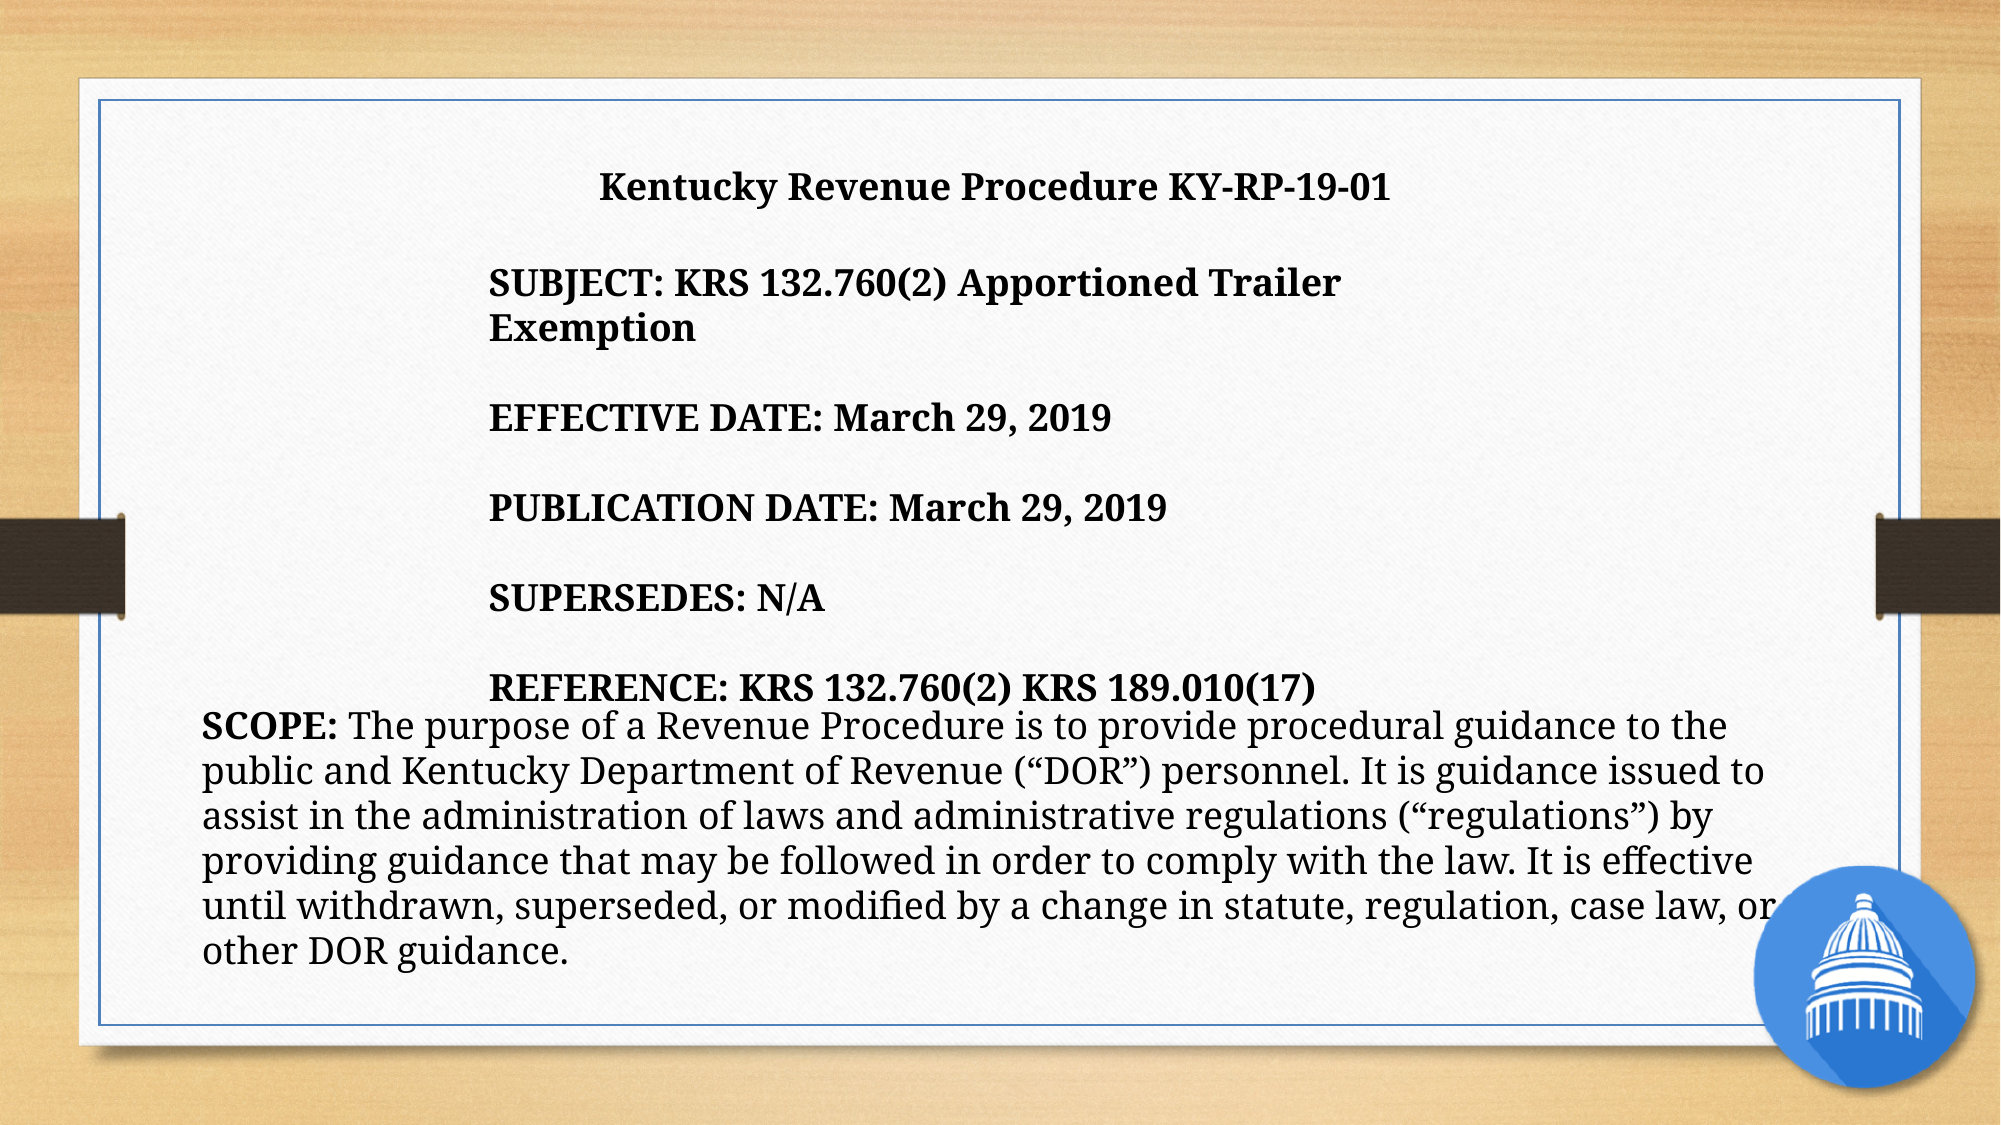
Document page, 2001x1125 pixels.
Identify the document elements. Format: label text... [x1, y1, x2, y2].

text_box SCOPE: The purpose of a Revenue Procedure is to provide procedural guidance to the public and Kentucky Department of Revenue (“DOR”) personnel. It is guidance issued to assist in the administration of laws and administrative regulations (“regulations”) by providing guidance that may be followed in order to comply with the law. It is effective until withdrawn, superseded, or modified by a change in statute, regulation, case law, or other DOR guidance. [187, 694, 1843, 980]
picture [0, 0, 2001, 1125]
text_box SUBJECT: KRS 132.760(2) Apportioned Trailer Exemption EFFECTIVE DATE: March 29, 2019 PUBLICATION DATE: March 29, 2019 SUPERSEDES: N/A REFERENCE: KRS 132.760(2) KRS 189.010(17) [474, 251, 1475, 694]
text_box Kentucky Revenue Procedure KY-RP-19-01 [584, 155, 1407, 215]
